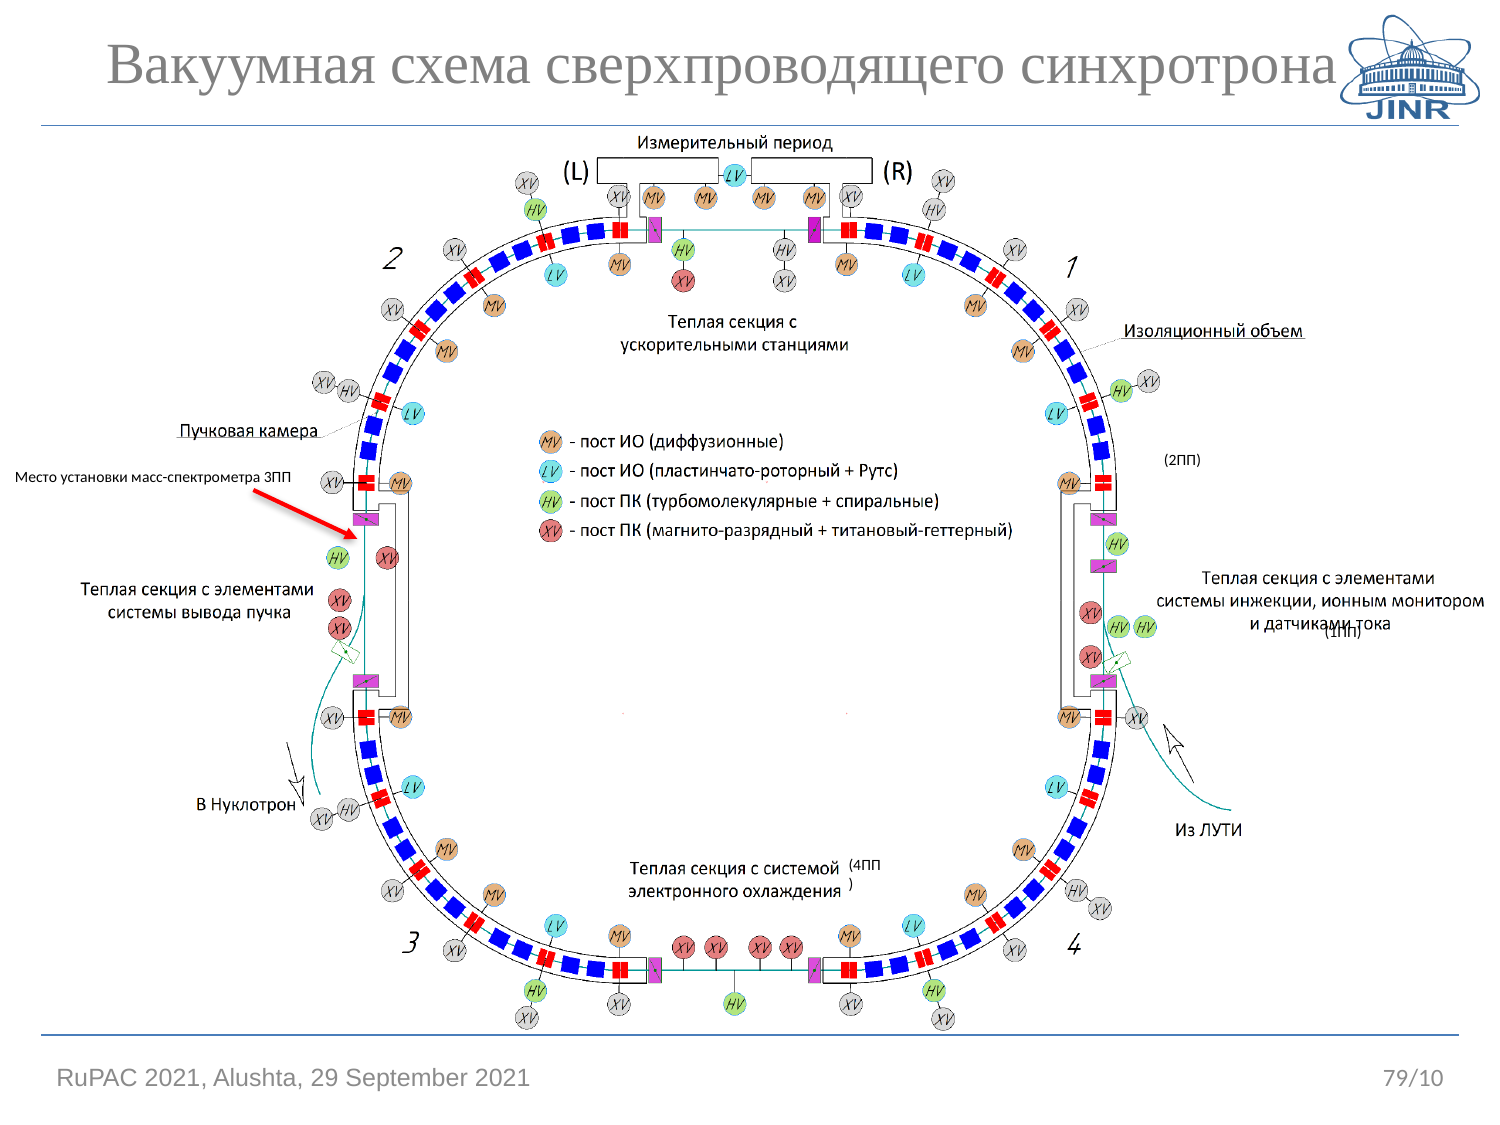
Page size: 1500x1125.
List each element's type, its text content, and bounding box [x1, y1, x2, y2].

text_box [253, 489, 358, 540]
text_box Вакуумная схема сверхпроводящего синхротрона [46, 17, 1397, 122]
slide_number 79/10 [1108, 1046, 1459, 1107]
text_box Место установки масс-спектрометра 3ПП [0, 459, 66, 494]
picture [71, 0, 1496, 1032]
footer RuPAC 2021, Alushta, 29 September 2021 [41, 1046, 750, 1107]
